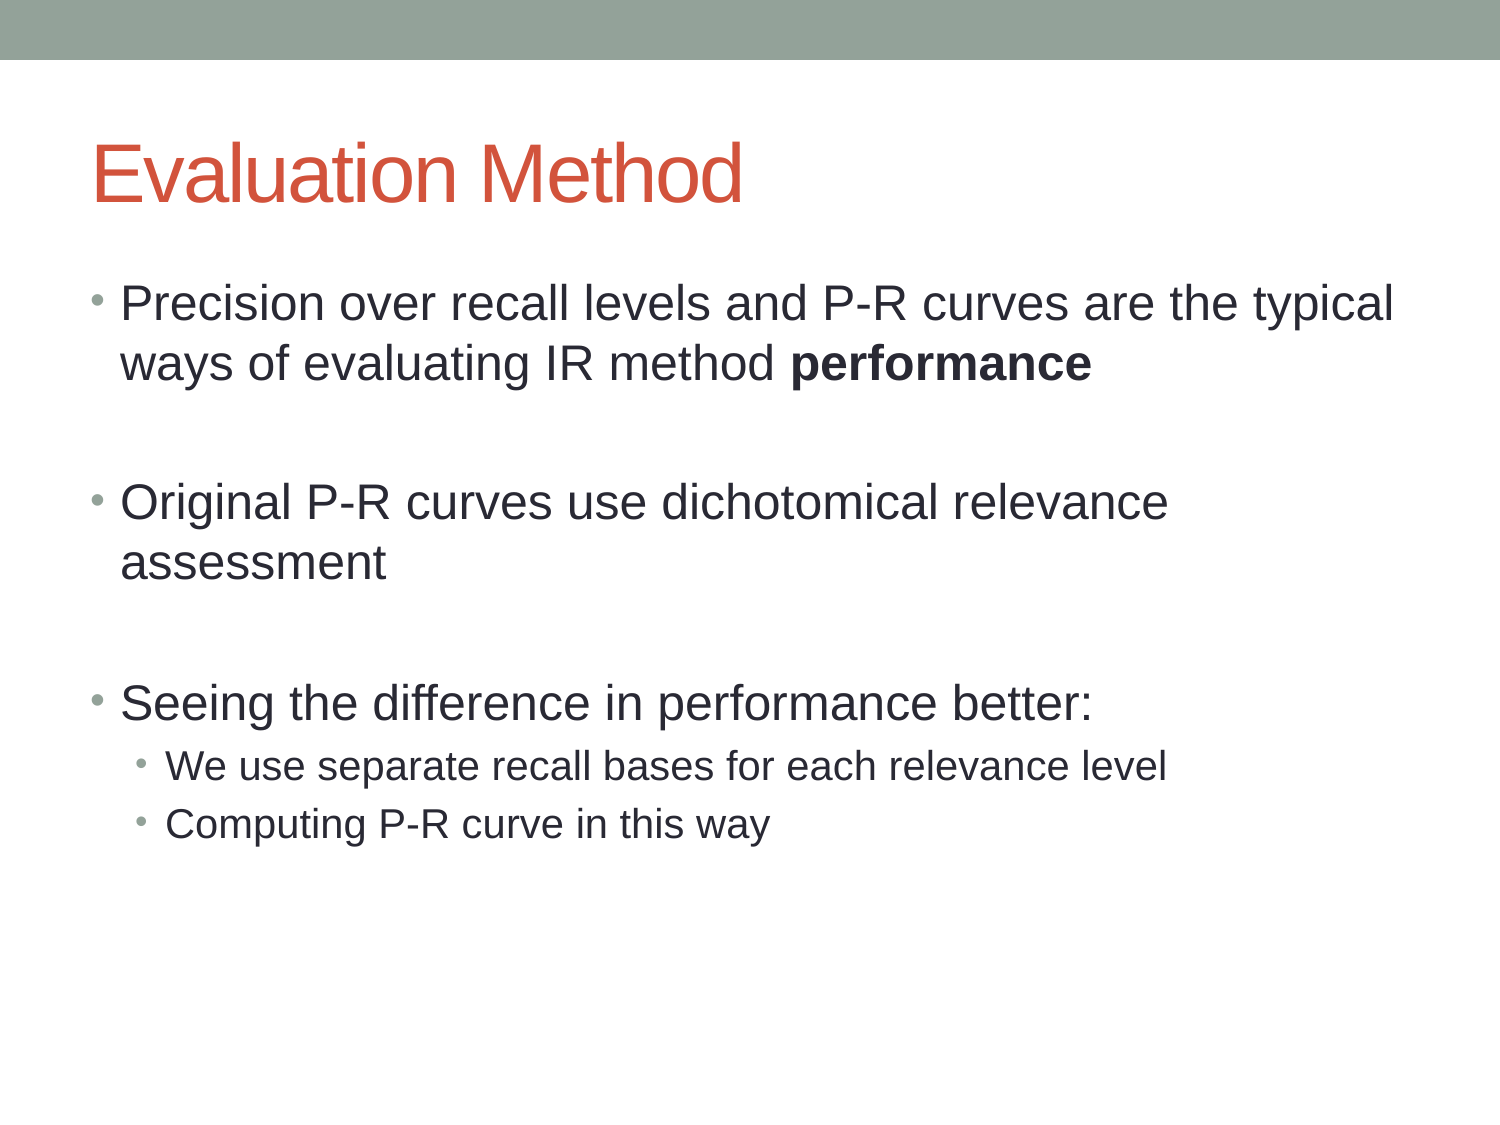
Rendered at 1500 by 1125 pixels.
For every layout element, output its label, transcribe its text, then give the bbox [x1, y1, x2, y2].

title Evaluation Method [75, 87, 1425, 250]
list Precision over recall levels and P-R curves are the typical ways of evaluating IR method performance Original P-R curves use dichotomical relevance assessment Seeing the difference in performance better: We use separate recall bases for each relevance level Computing P-R curve in this way [75, 262, 1425, 1063]
